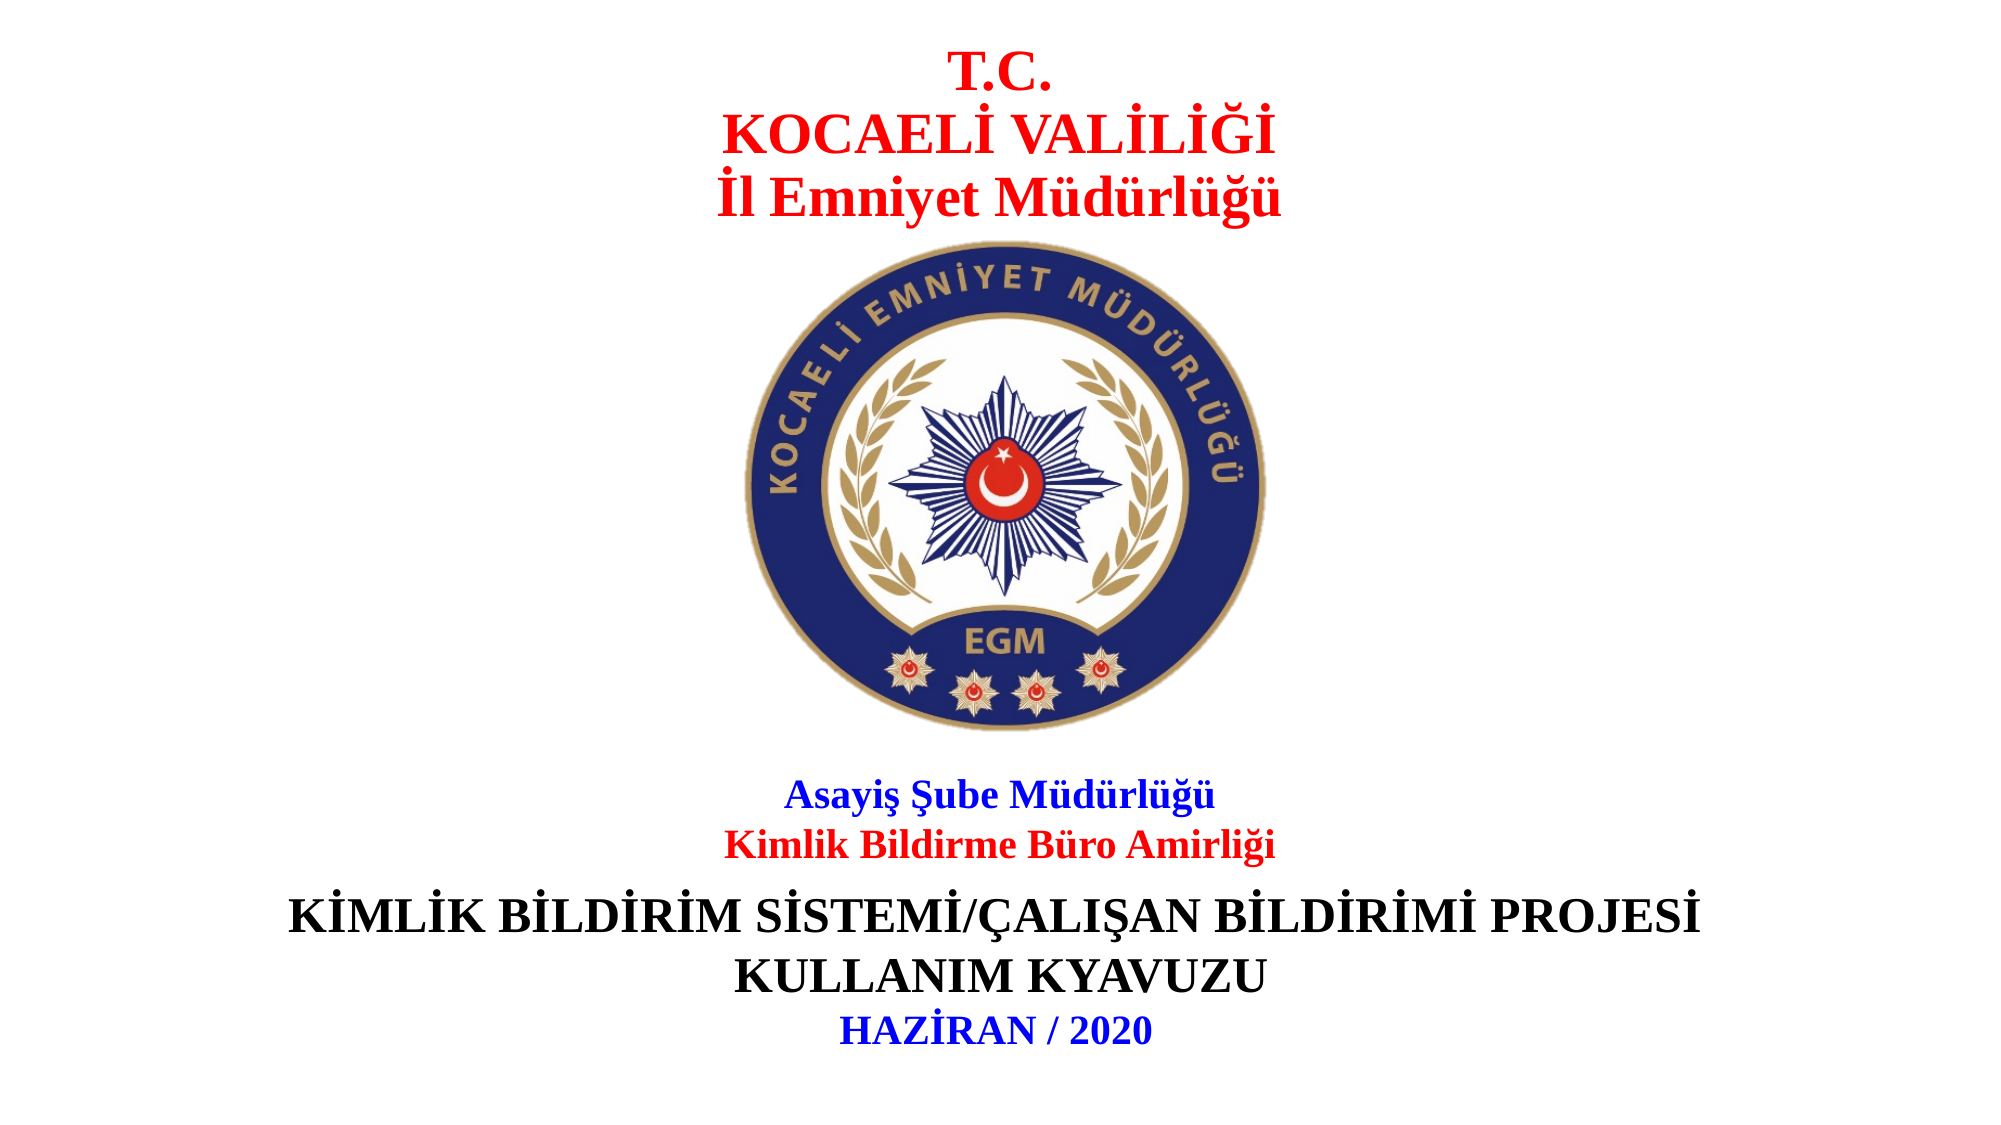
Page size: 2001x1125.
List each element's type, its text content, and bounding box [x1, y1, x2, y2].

title T.C. KOCAELİ VALİLİĞİ İl Emniyet Müdürlüğü [0, 26, 2000, 242]
text_box Asayiş Şube Müdürlüğü Kimlik Bildirme Büro Amirliği [0, 759, 2000, 875]
picture [717, 217, 1283, 749]
text_box KİMLİK BİLDİRİM SİSTEMİ/ÇALIŞAN BİLDİRİMİ PROJESİ KULLANIM KYAVUZU HAZİRAN / 2020 [21, 875, 1982, 1061]
